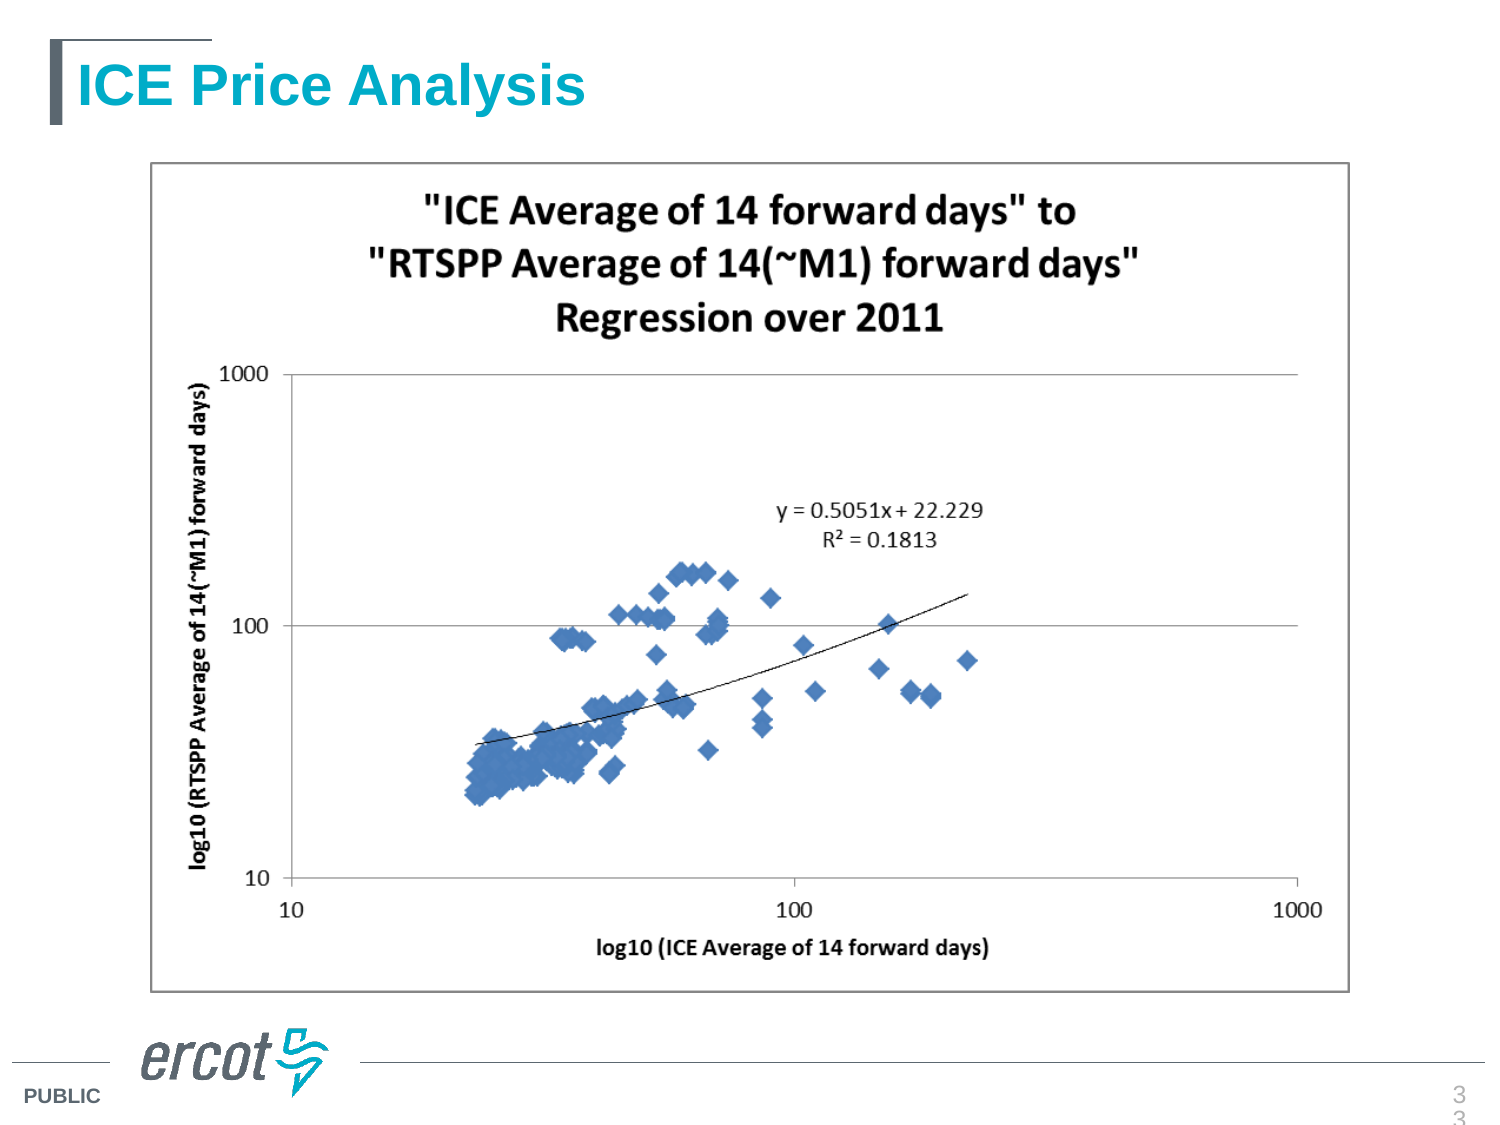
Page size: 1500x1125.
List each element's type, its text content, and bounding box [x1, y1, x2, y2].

picture [137, 1024, 332, 1100]
picture [149, 162, 1351, 993]
title ICE Price Analysis [62, 39, 1450, 228]
slide_number 33 [1437, 1076, 1475, 1112]
